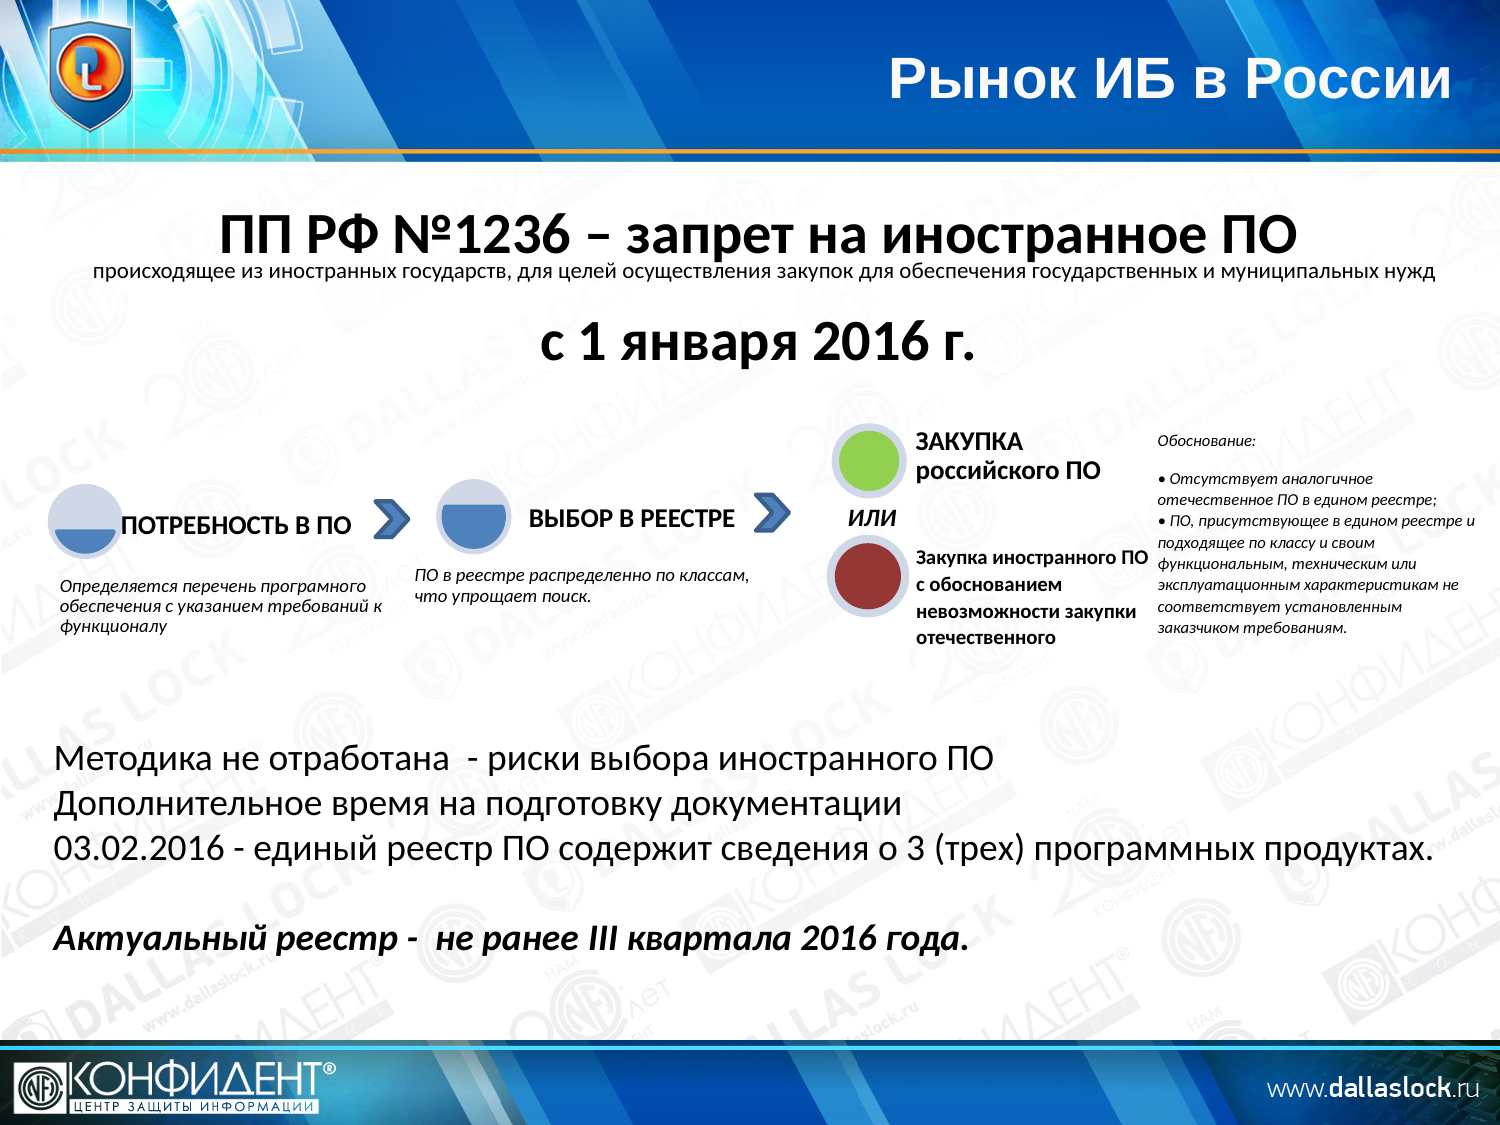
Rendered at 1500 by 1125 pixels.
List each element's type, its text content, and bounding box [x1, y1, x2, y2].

text_box Обоснование: • Отсутствует аналогичное отечественное ПО в едином реестре; • ПО, присутствующее в едином реестре и подходящее по классу и своим функциональным, техническим или эксплуатационным характеристикам не соответствует установленным заказчиком требованиям. [1149, 420, 1495, 657]
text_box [826, 534, 910, 618]
list ПП РФ №1236 – запрет на иностранное ПО происходящее из иностранных государств, для целей осуществления закупок для обеспечения государственных и муниципальных нужд с 1 января 2016 г. [17, 187, 1500, 398]
picture [147, 0, 160, 5]
text_box Рынок ИБ в России [134, 19, 1469, 132]
picture [0, 0, 1500, 1125]
text_box Методика не отработана - риски выбора иностранного ПО Дополнительное время на подготовку документации 03.02.2016 - единый реестр ПО содержит сведения о 3 (трех) программных продуктах. Актуальный реестр - не ранее III квартала 2016 года. [1149, 725, 1492, 966]
text_box ИЛИ [1149, 491, 1185, 725]
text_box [46, 396, 1146, 970]
